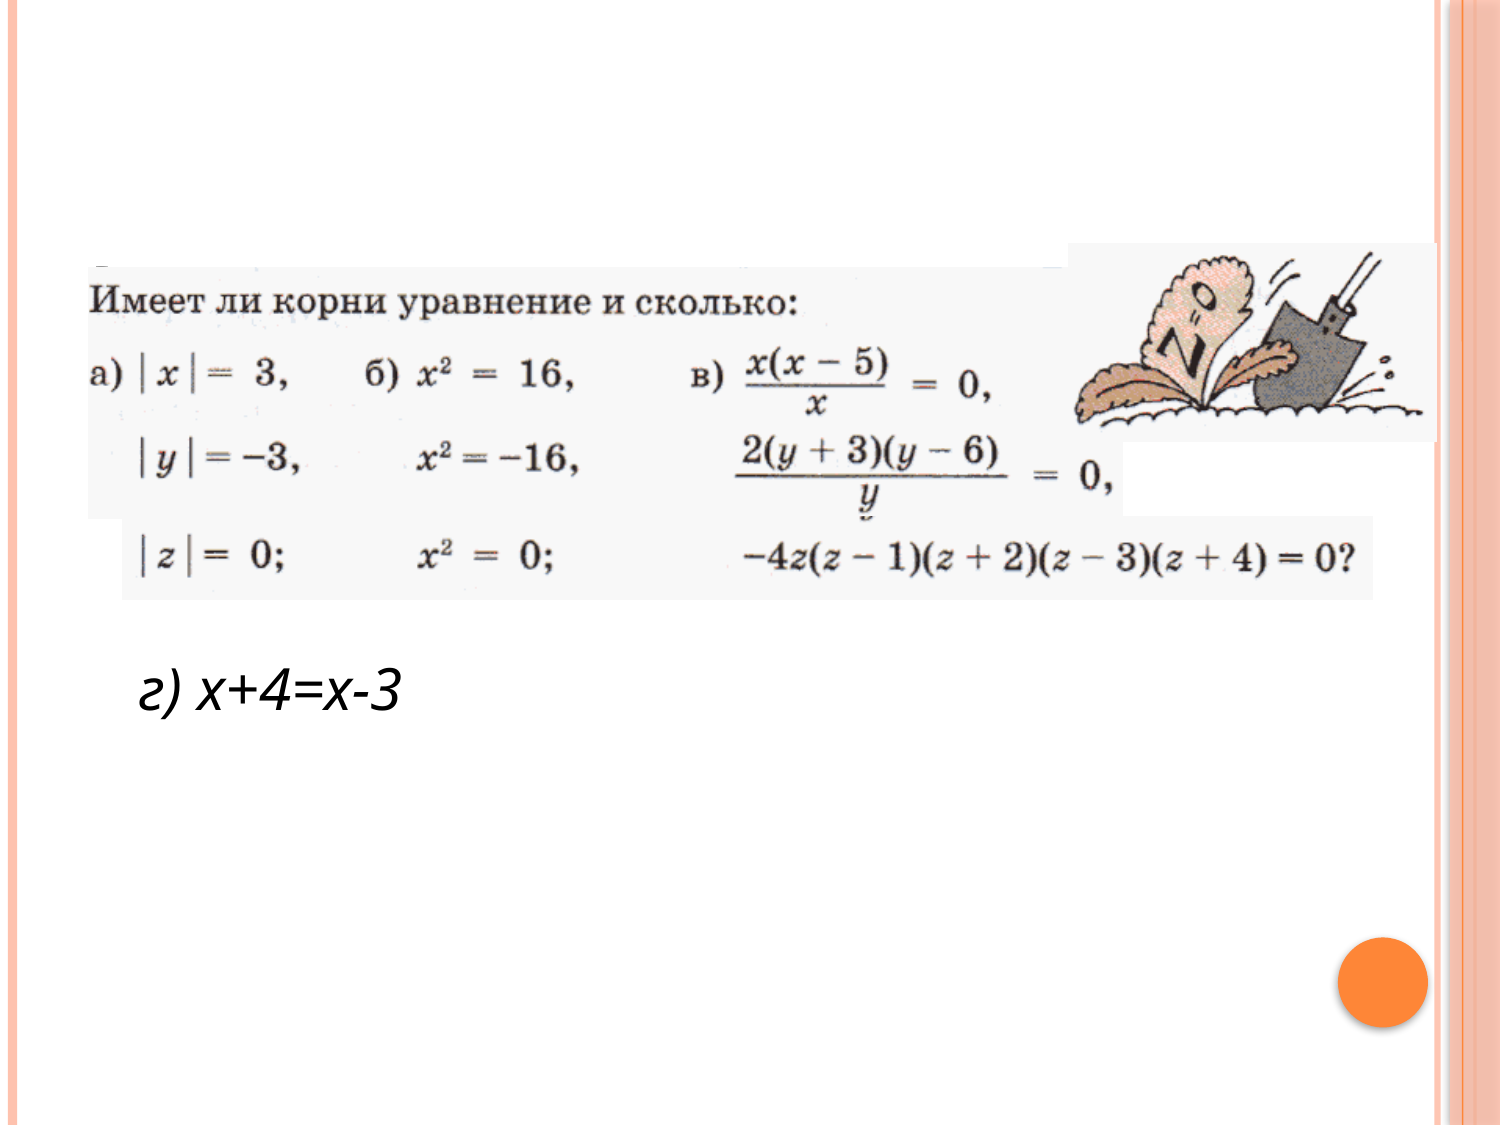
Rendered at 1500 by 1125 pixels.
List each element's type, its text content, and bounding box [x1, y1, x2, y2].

text_box г) x+4=x-3 [123, 645, 621, 730]
picture [87, 242, 1437, 600]
